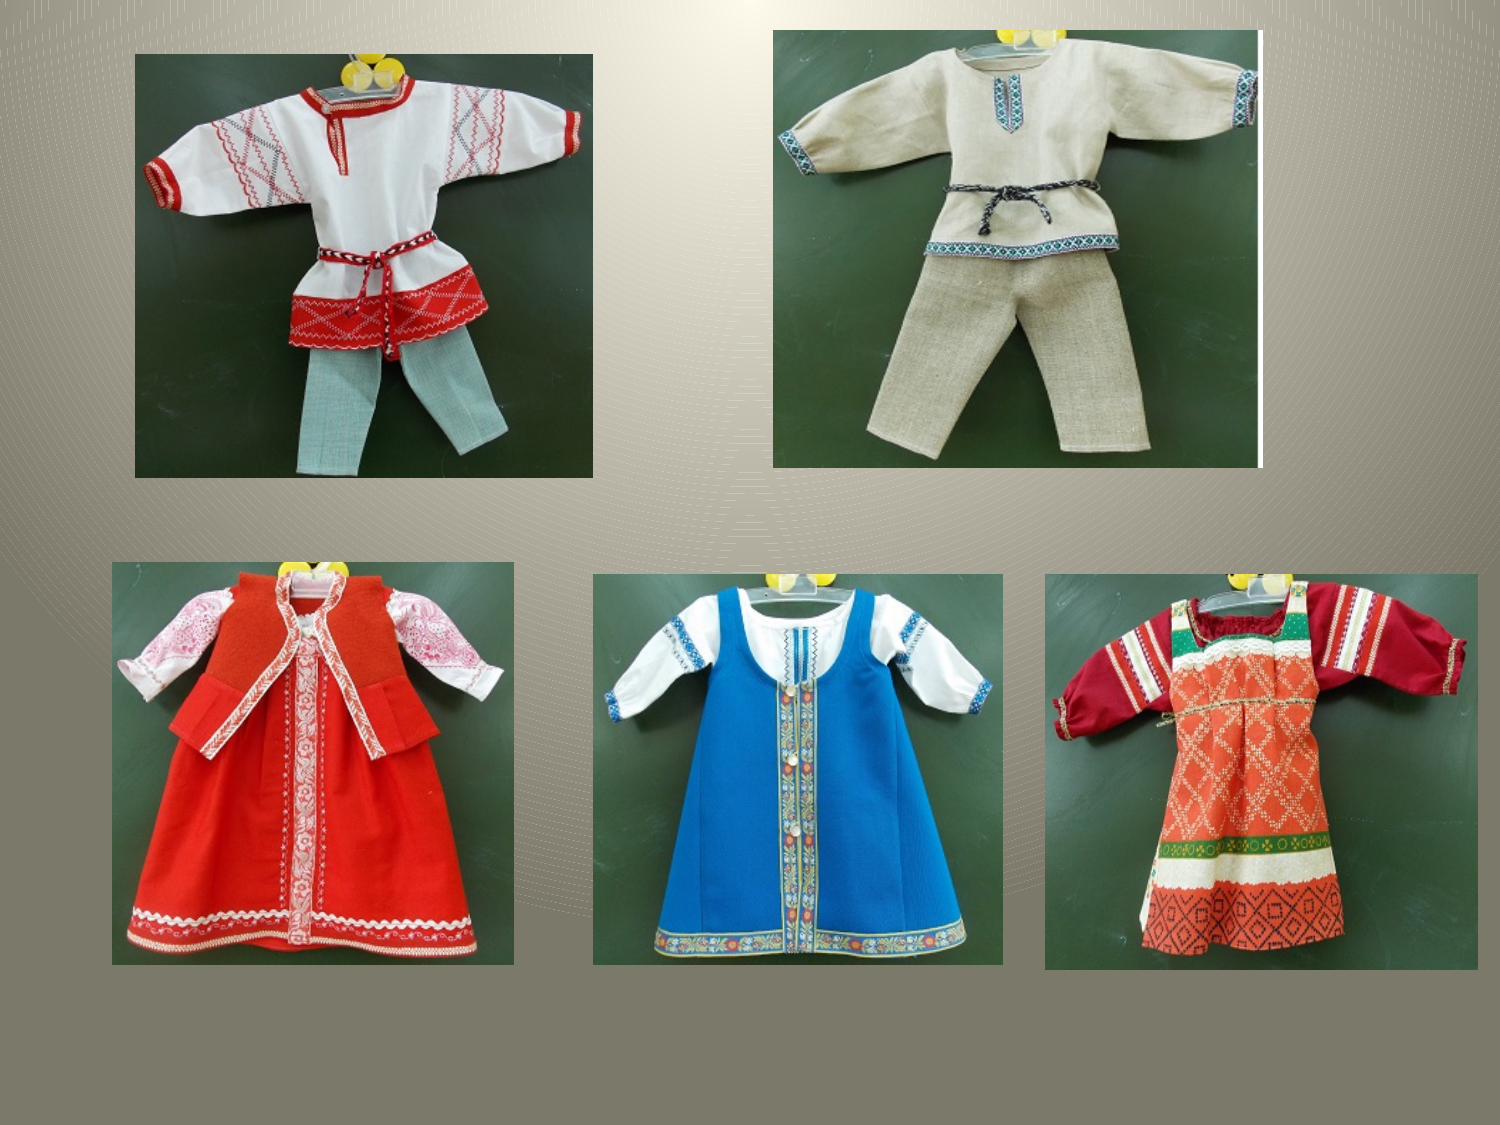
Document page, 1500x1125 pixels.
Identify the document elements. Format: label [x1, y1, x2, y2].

picture [1045, 573, 1479, 971]
picture [135, 54, 593, 478]
picture [111, 562, 514, 965]
picture [773, 30, 1263, 469]
picture [593, 574, 1003, 965]
